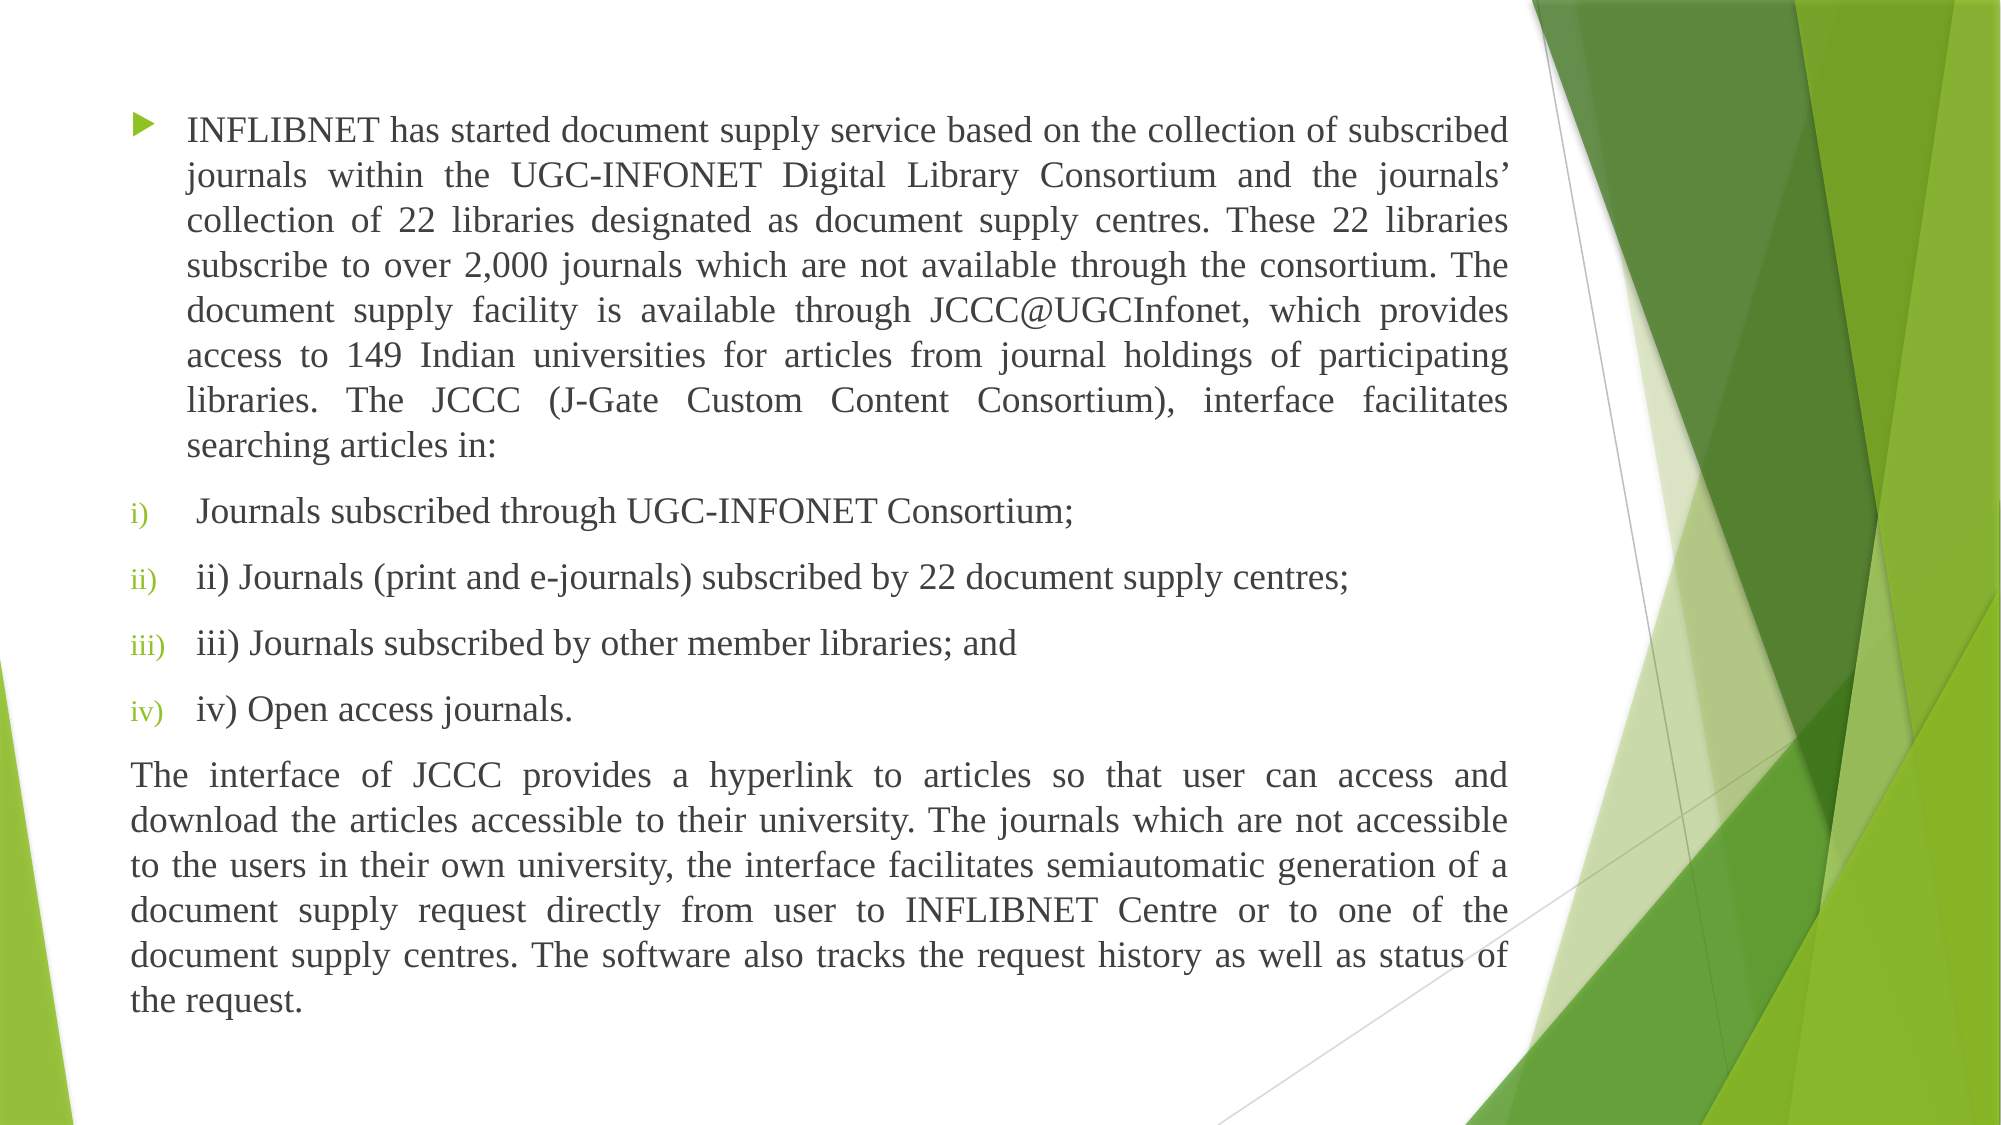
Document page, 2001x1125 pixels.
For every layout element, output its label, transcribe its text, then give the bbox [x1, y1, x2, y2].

list INFLIBNET has started document supply service based on the collection of subscribed journals within the UGC-INFONET Digital Library Consortium and the journals’ collection of 22 libraries designated as document supply centres. These 22 libraries subscribe to over 2,000 journals which are not available through the consortium. The document supply facility is available through JCCC@UGCInfonet, which provides access to 149 Indian universities for articles from journal holdings of participating libraries. The JCCC (J-Gate Custom Content Consortium), interface facilitates searching articles in: Journals subscribed through UGC-INFONET Consortium; ii) Journals (print and e-journals) subscribed by 22 document supply centres; iii) Journals subscribed by other member libraries; and iv) Open access journals. The interface of JCCC provides a hyperlink to articles so that user can access and download the articles accessible to their university. The journals which are not accessible to the users in their own university, the interface facilitates semiautomatic generation of a document supply request directly from user to INFLIBNET Centre or to one of the document supply centres. The software also tracks the request history as well as status of the request. [115, 97, 1526, 1074]
